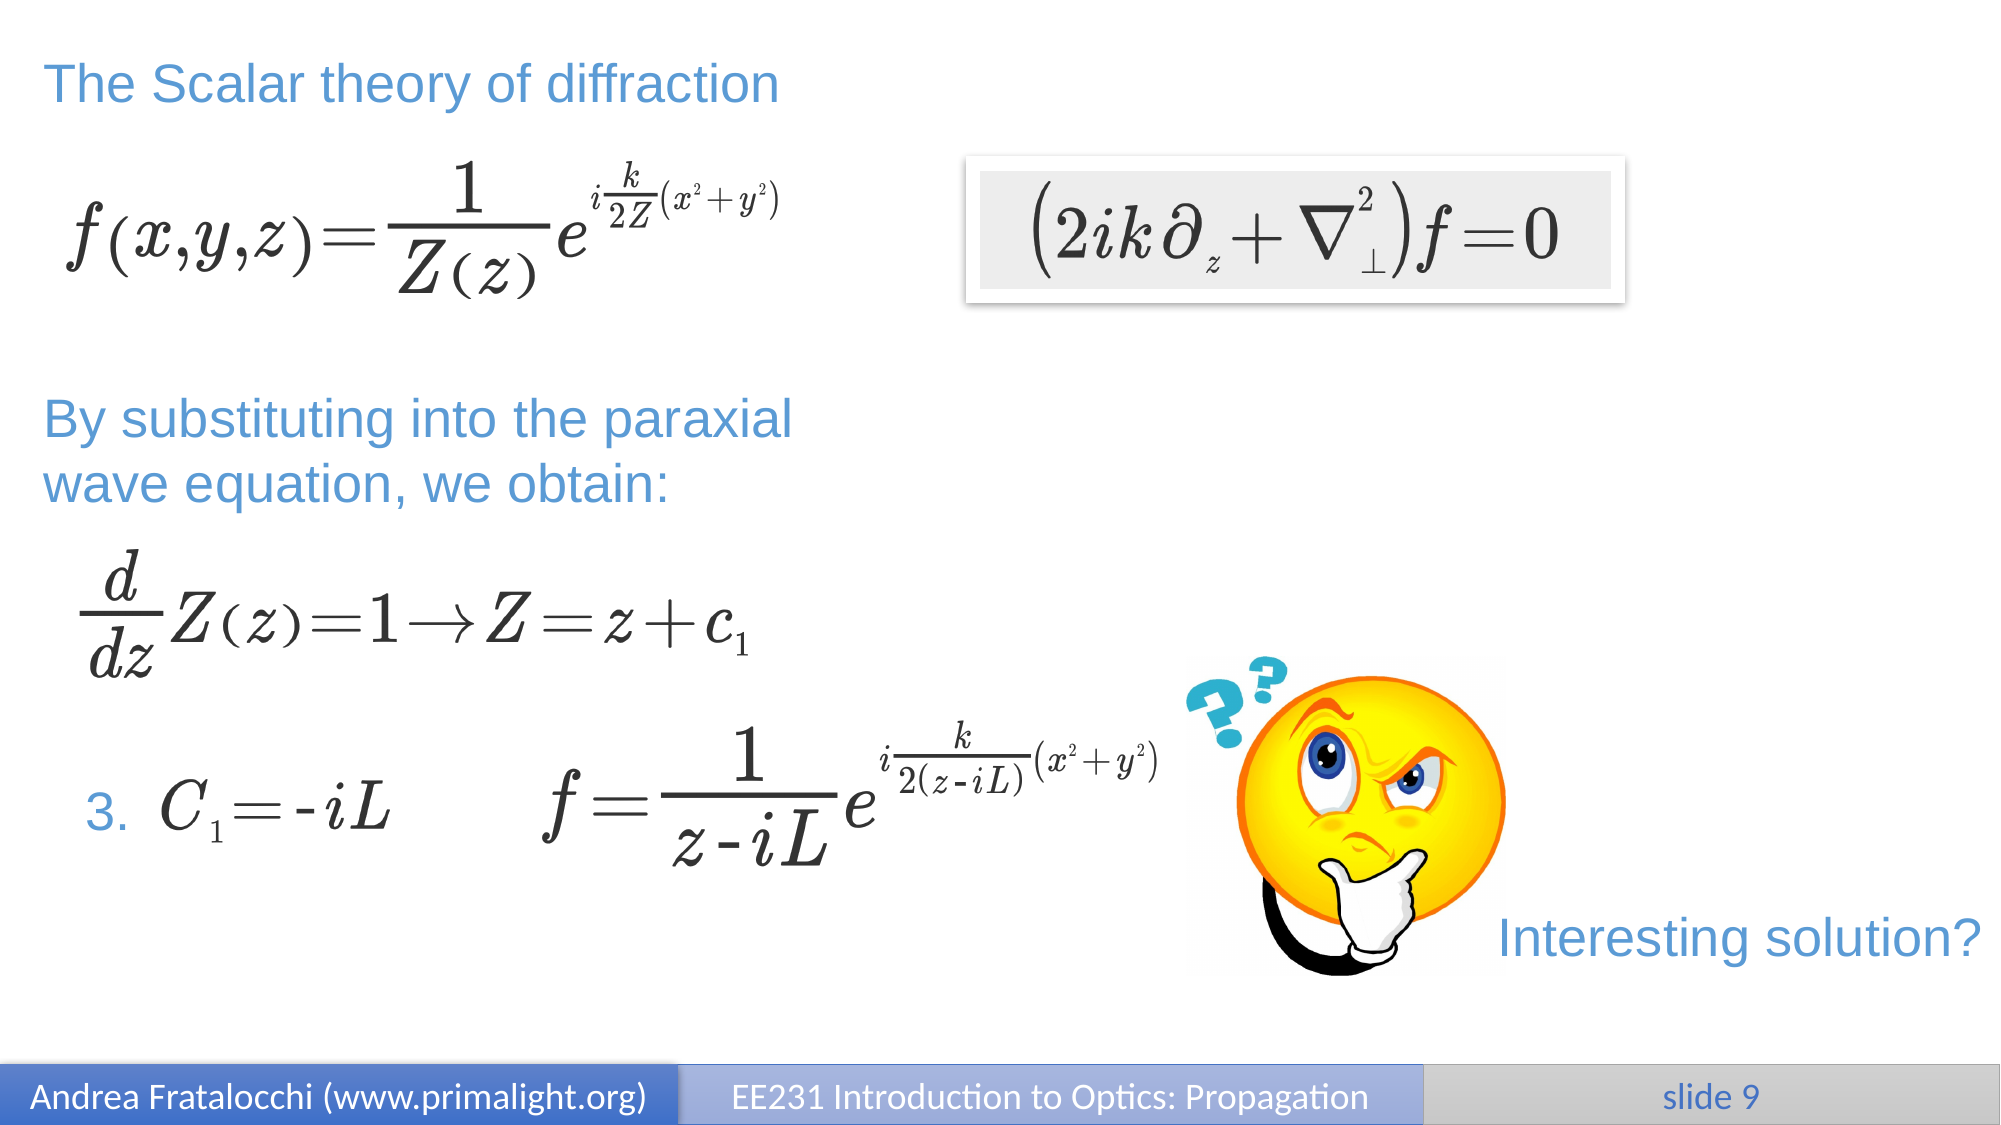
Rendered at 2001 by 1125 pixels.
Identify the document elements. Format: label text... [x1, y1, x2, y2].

text_box Interesting solution? [1506, 895, 2000, 975]
text_box The Scalar theory of diffraction [28, 40, 816, 121]
text_box 3. [71, 768, 479, 849]
picture [980, 170, 1611, 289]
picture [0, 145, 850, 314]
picture [12, 534, 816, 692]
picture [479, 656, 1506, 976]
text_box By substituting into the paraxial wave equation, we obtain: [28, 375, 816, 521]
picture [138, 771, 414, 850]
